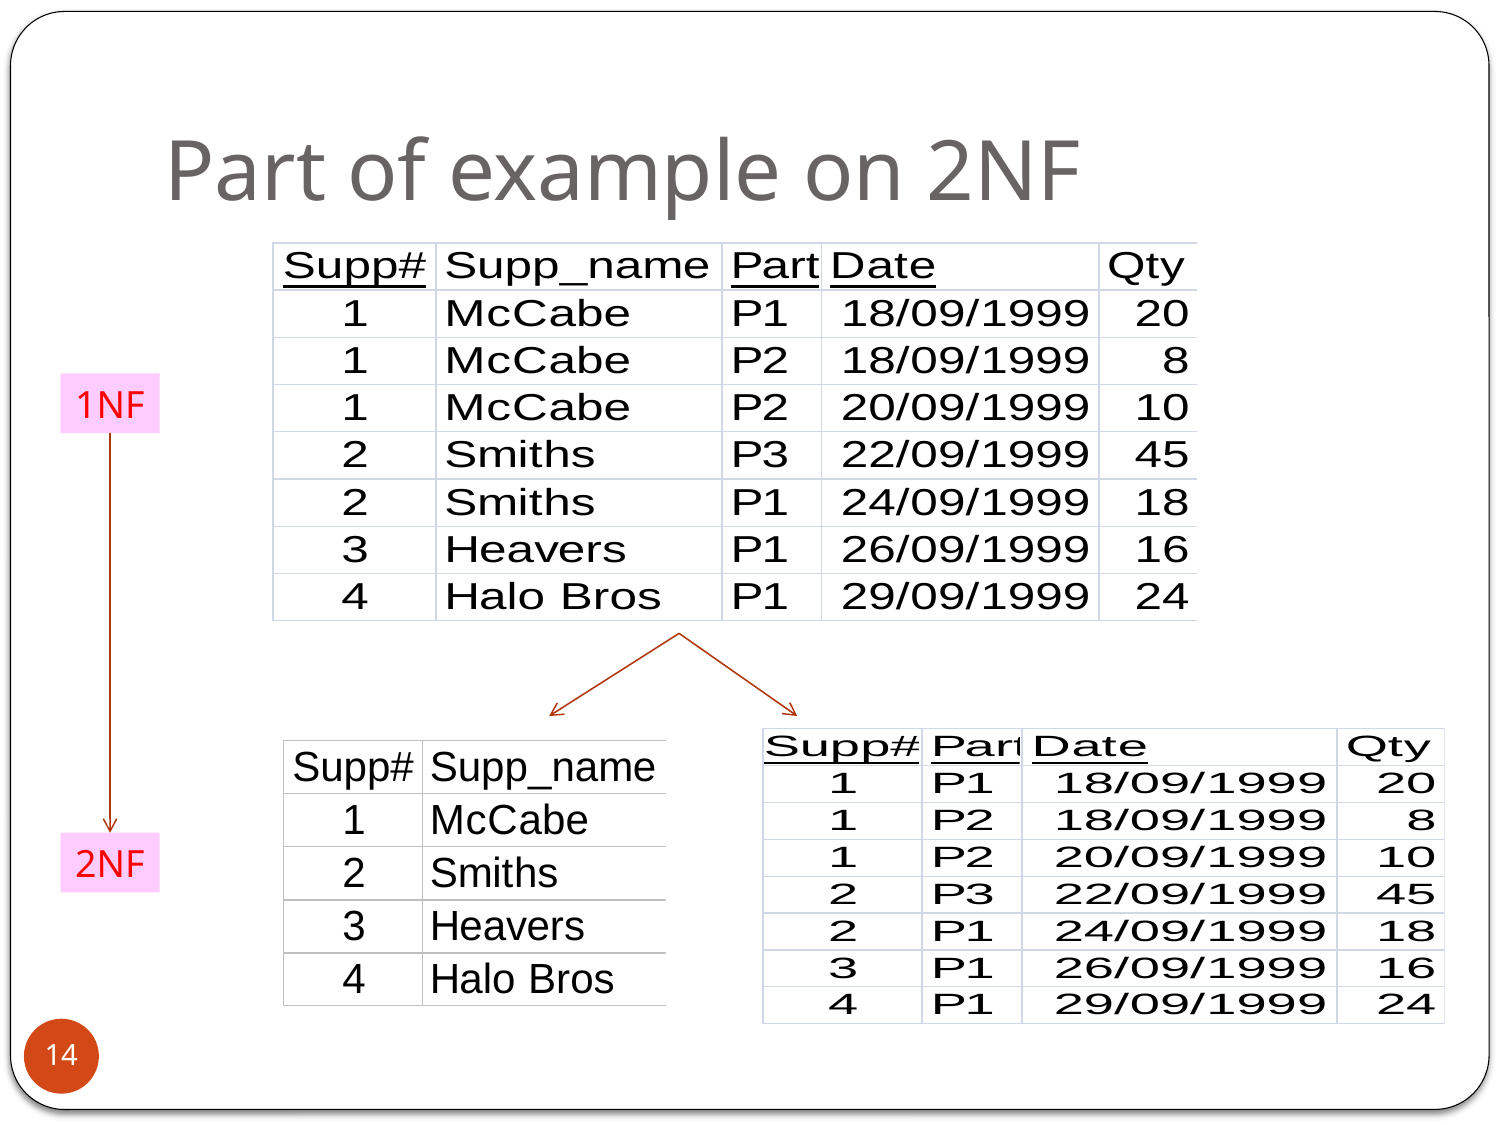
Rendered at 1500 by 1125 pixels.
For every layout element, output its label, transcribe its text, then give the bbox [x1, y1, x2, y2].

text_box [271, 241, 1200, 622]
title Part of example on 2NF [150, 45, 1425, 233]
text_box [548, 633, 676, 717]
slide_number 14 [23, 1018, 99, 1094]
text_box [282, 739, 668, 1007]
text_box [761, 727, 1447, 1025]
text_box 1NF [60, 373, 160, 434]
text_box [678, 633, 798, 717]
text_box 2NF [60, 832, 160, 893]
